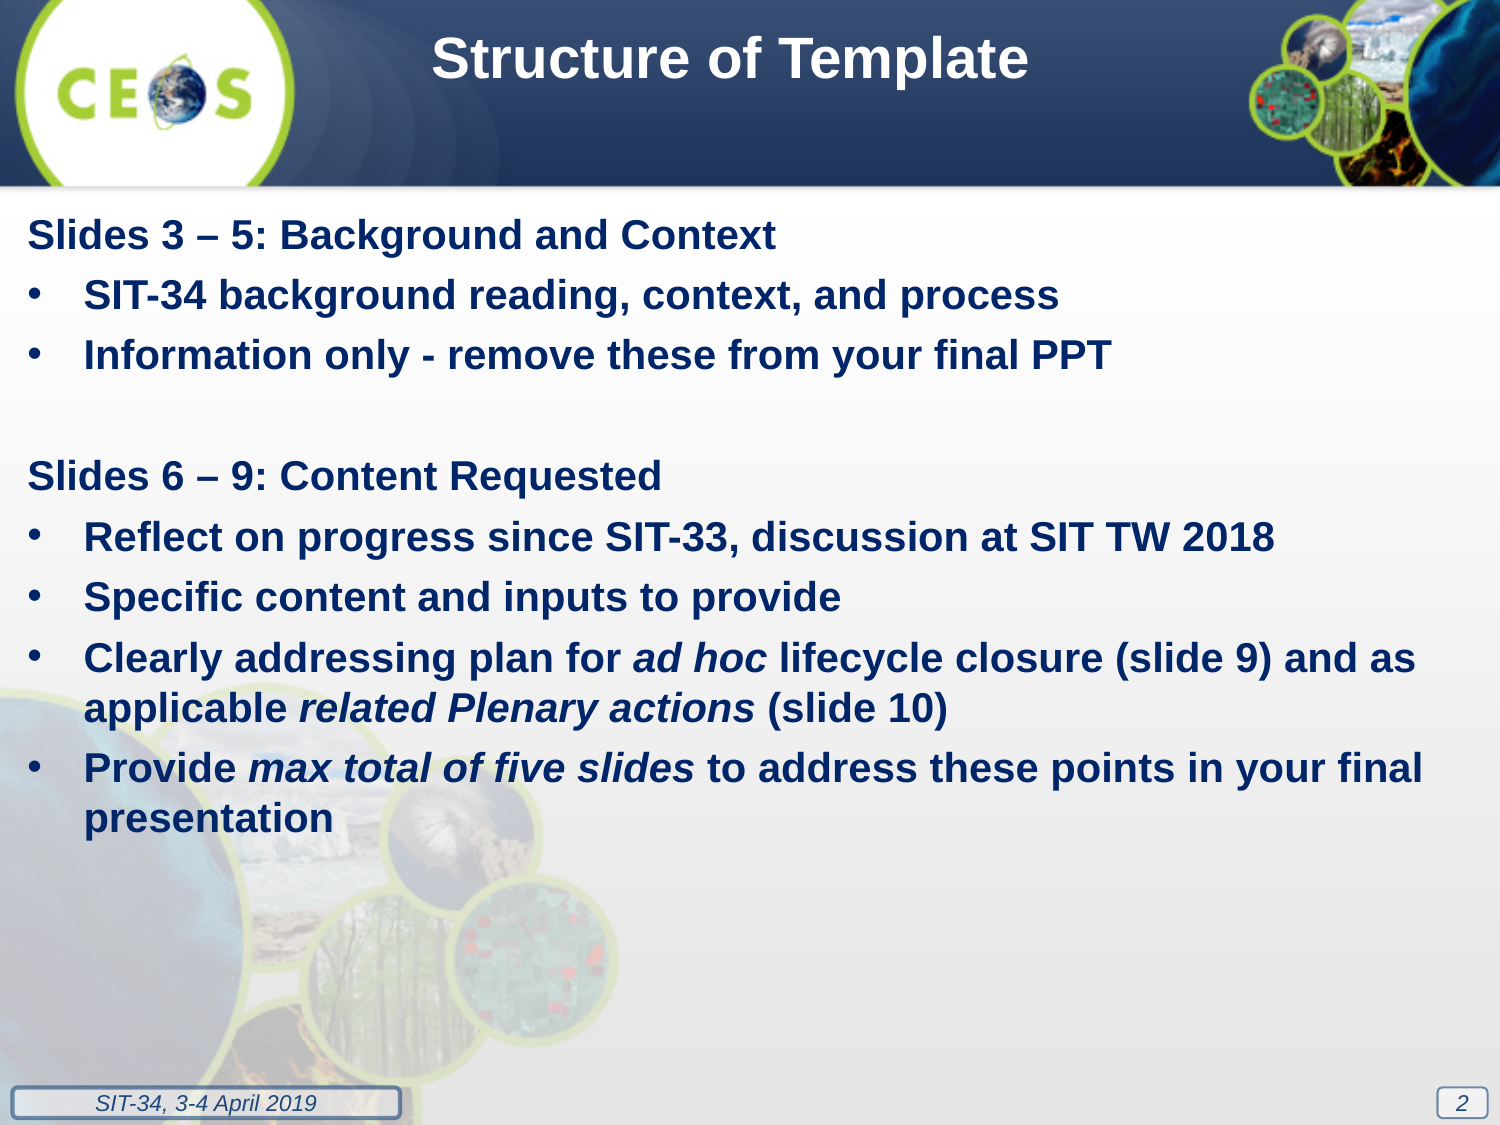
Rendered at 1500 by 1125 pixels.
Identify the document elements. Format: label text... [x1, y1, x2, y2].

picture [0, 0, 1500, 1125]
list Structure of Template [324, 12, 1138, 175]
slide_number 2 [1436, 1086, 1489, 1120]
list Slides 3 – 5: Background and Context SIT-34 background reading, context, and process Information only - remove these from your final PPT Slides 6 – 9: Content Requested Reflect on progress since SIT-33, discussion at SIT TW 2018 Specific content and inputs to provide Clearly addressing plan for ad hoc lifecycle closure (slide 9) and as applicable related Plenary actions (slide 10) Provide max total of five slides to address these points in your final presentation [12, 200, 1500, 1063]
